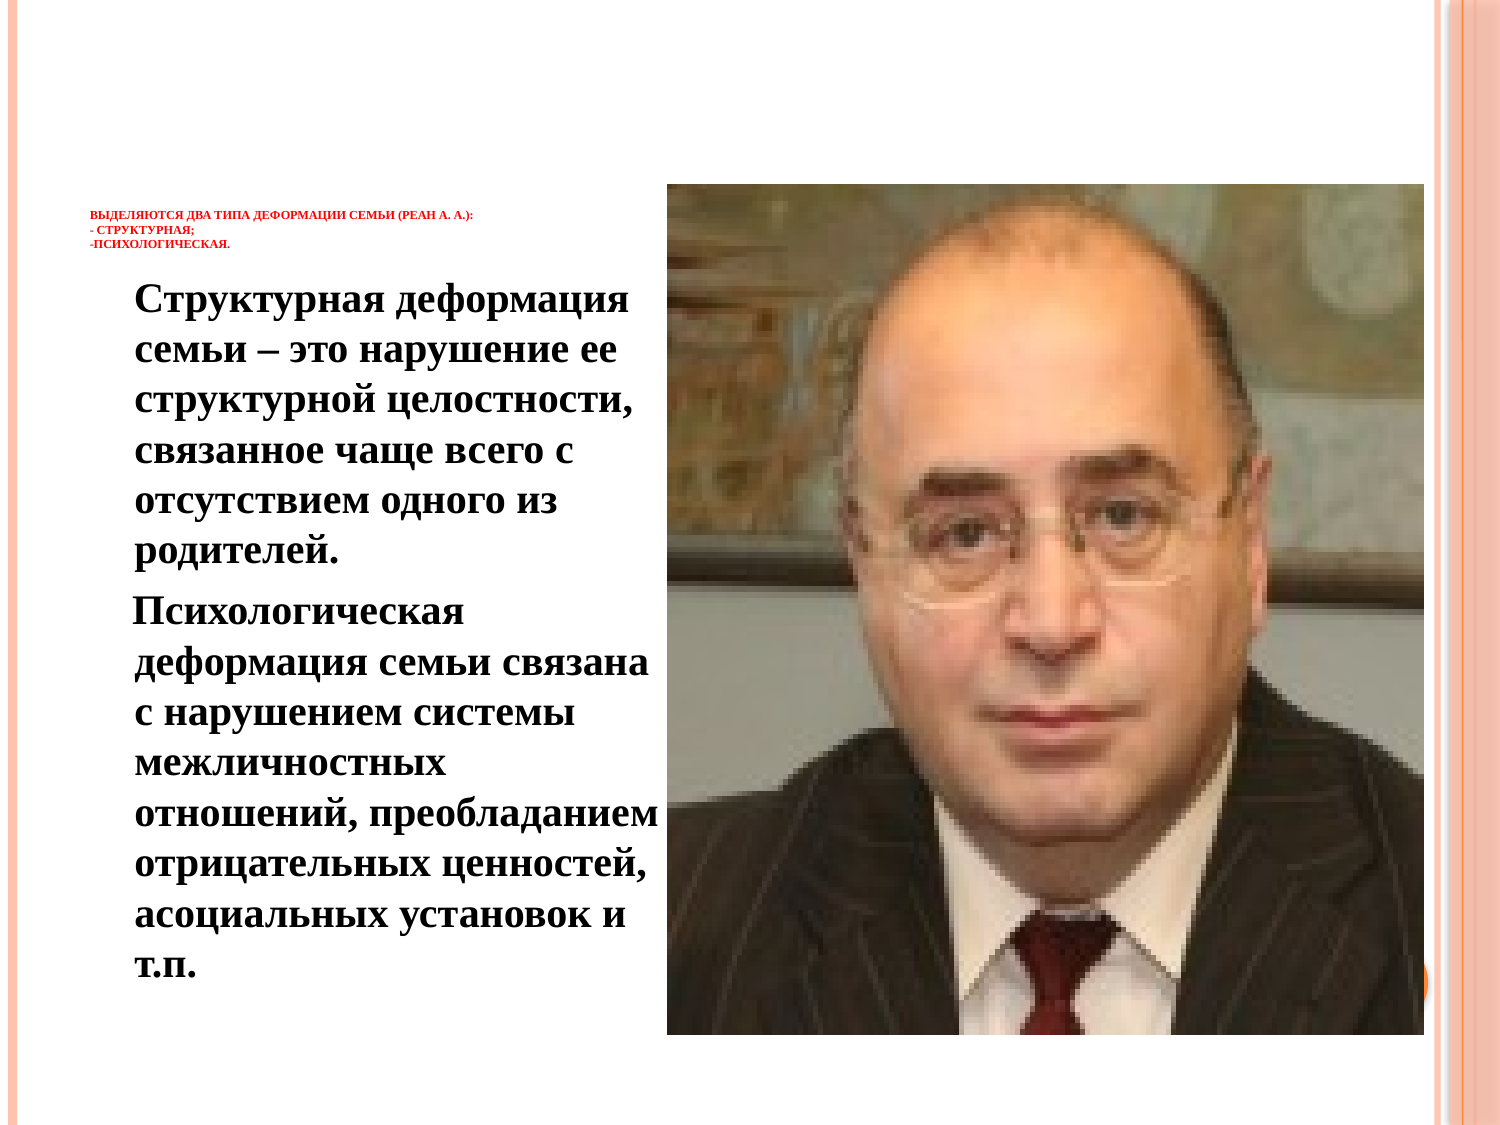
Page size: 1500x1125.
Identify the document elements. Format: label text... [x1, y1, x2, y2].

title Выделяются два типа деформации семьи (Реан А. А.): - структурная; -психологическая. [75, 45, 1300, 262]
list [666, 184, 1424, 1036]
list Структурная деформация семьи – это нарушение ее структурной целостности, связанное чаще всего с отсутствием одного из родителей. Психологическая деформация семьи связана с нарушением системы межличностных отношений, преобладанием отрицательных ценностей, асоциальных установок и т.п. [74, 262, 660, 1013]
